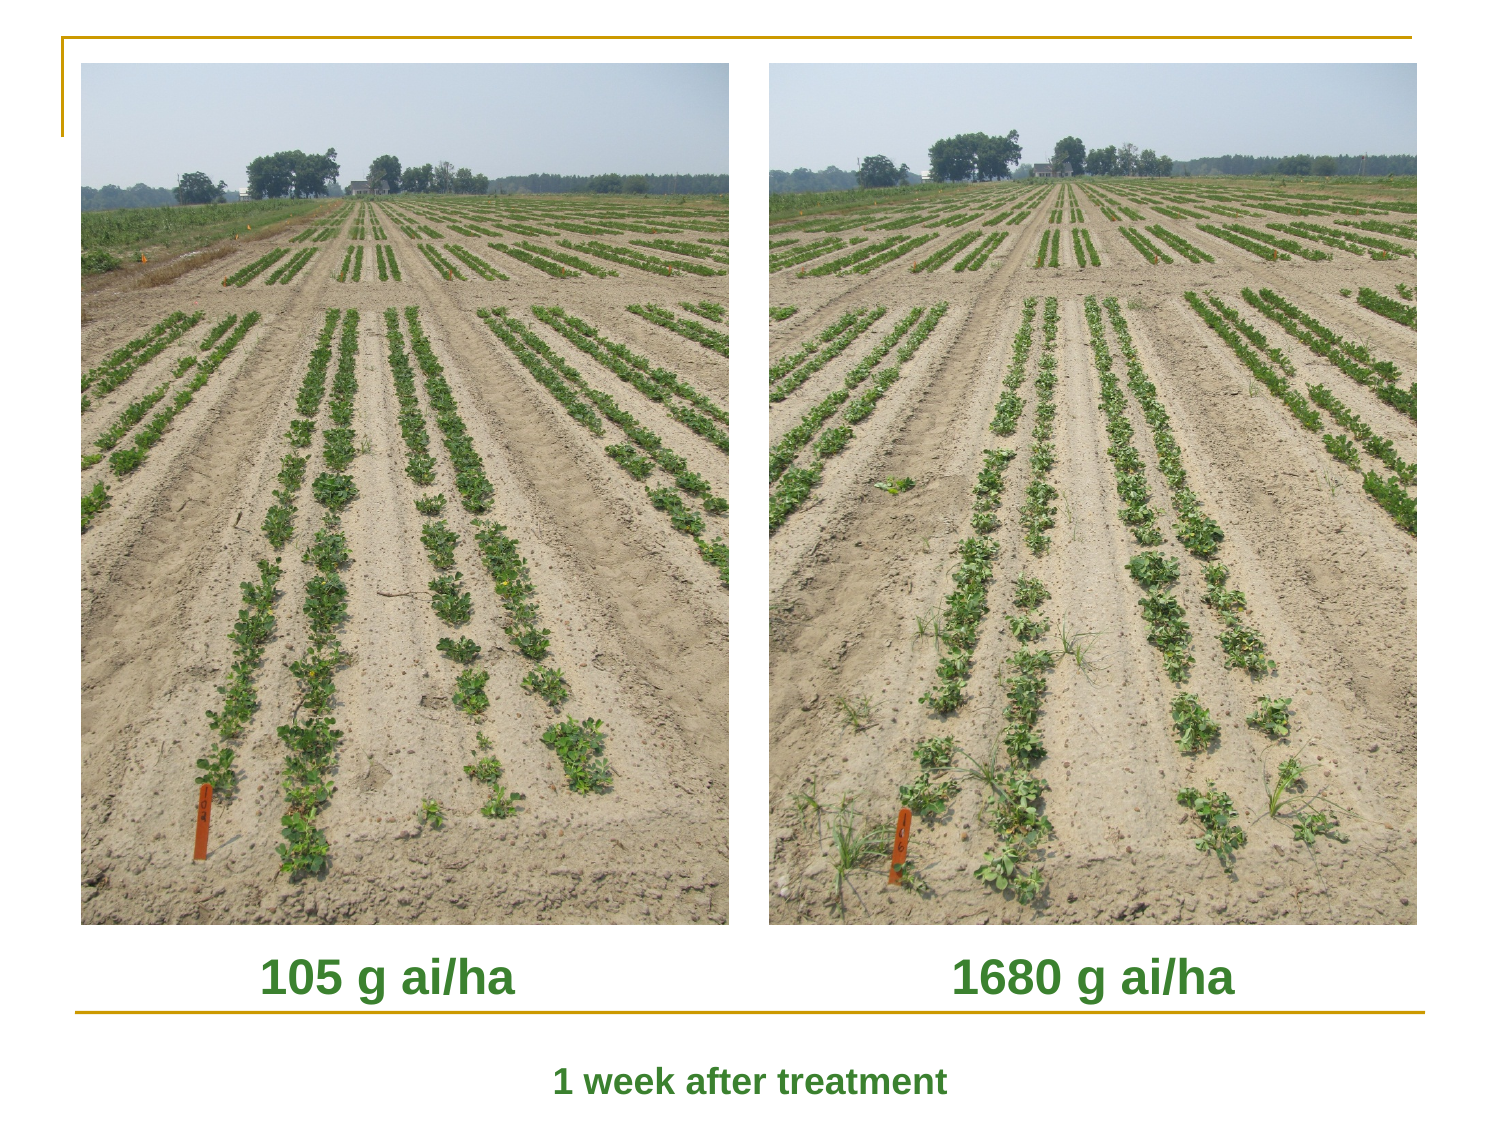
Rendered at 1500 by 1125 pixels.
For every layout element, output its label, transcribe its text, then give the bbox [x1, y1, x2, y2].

text_box 105 g ai/ha [174, 937, 600, 1013]
picture [81, 62, 729, 926]
text_box 1 week after treatment [275, 1049, 1225, 1110]
picture [769, 62, 1417, 926]
text_box 1680 g ai/ha [880, 937, 1306, 1013]
